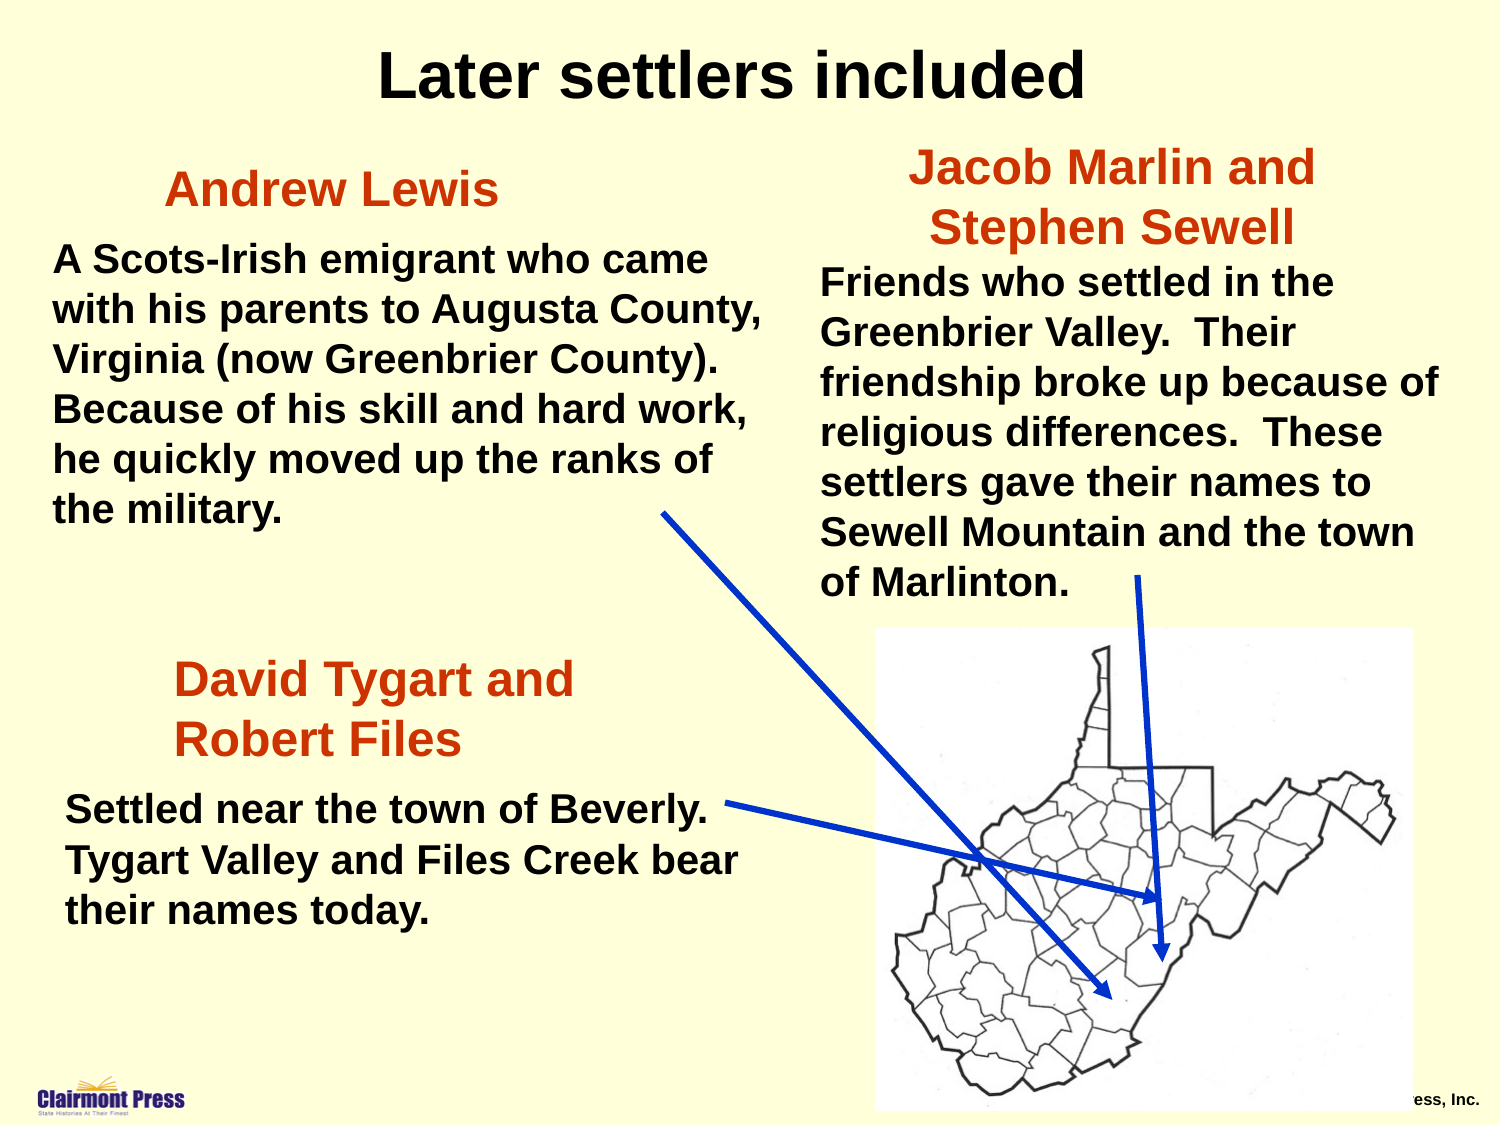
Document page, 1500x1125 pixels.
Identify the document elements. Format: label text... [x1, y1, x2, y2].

picture [37, 1074, 185, 1119]
text_box Settled near the town of Beverly. Tygart Valley and Files Creek bear their names today. [50, 774, 763, 940]
text_box Friends who settled in the Greenbrier Valley. Their friendship broke up because of religious differences. These settlers gave their names to Sewell Mountain and the town of Marlinton. [805, 247, 1456, 613]
text_box Jacob Marlin and Stephen Sewell [885, 127, 1340, 247]
text_box Andrew Lewis [148, 149, 515, 224]
text_box Later settlers included [362, 24, 1138, 120]
text_box David Tygart and Robert Files [158, 638, 597, 774]
text_box A Scots-Irish emigrant who came with his parents to Augusta County, Virginia (now Greenbrier County). Because of his skill and hard work, he quickly moved up the ranks of the military. [37, 224, 788, 539]
picture [874, 628, 1413, 1111]
